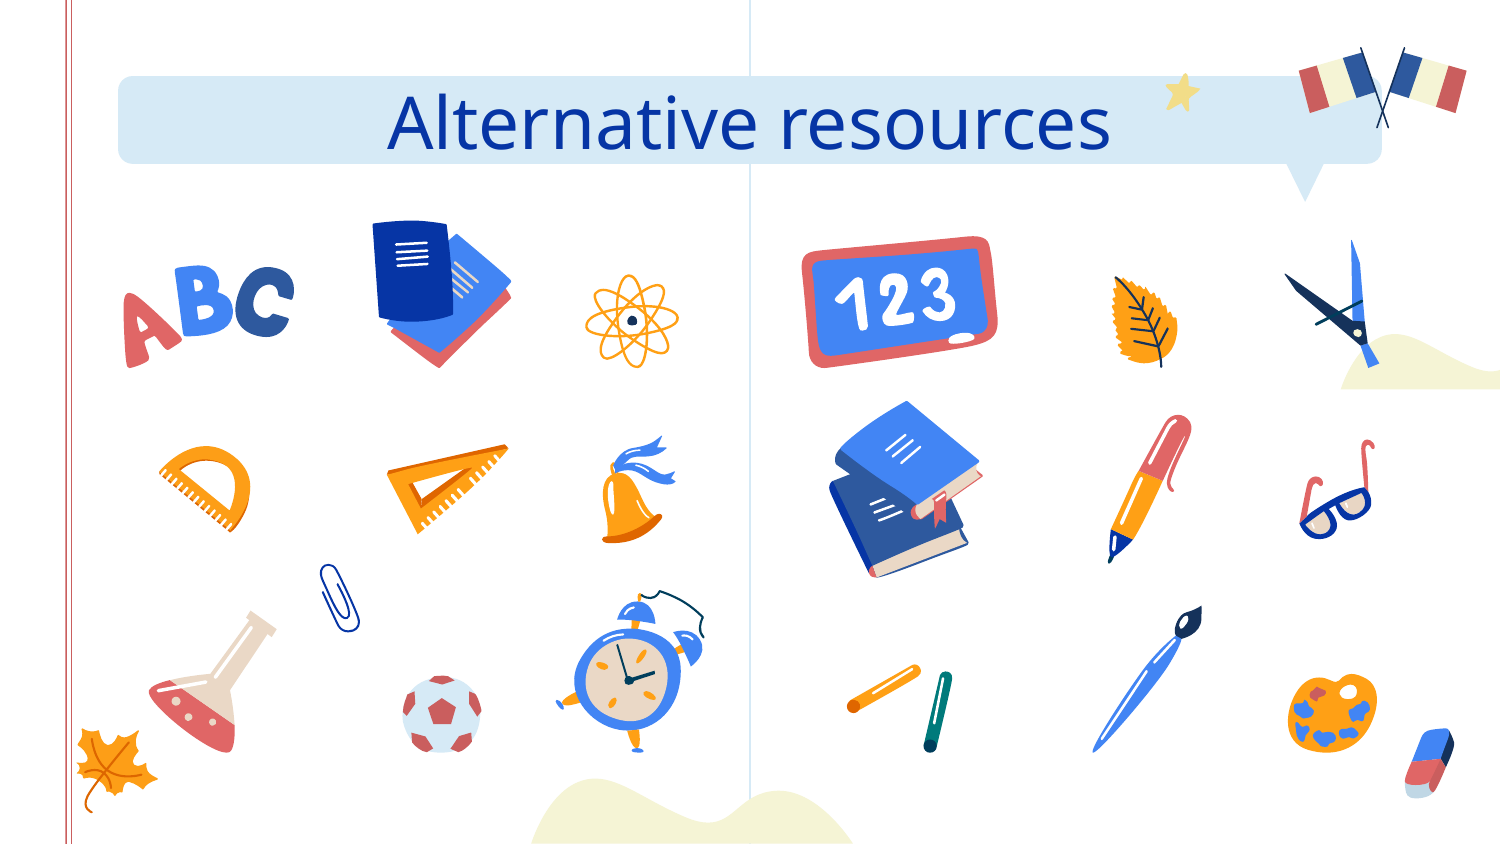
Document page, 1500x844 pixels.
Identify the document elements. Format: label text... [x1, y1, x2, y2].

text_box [584, 274, 680, 369]
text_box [158, 445, 274, 533]
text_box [1284, 239, 1380, 369]
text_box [122, 265, 299, 369]
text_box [386, 444, 509, 535]
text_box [555, 589, 709, 753]
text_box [799, 235, 1000, 369]
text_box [1281, 673, 1383, 753]
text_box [76, 728, 159, 813]
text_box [1165, 72, 1201, 112]
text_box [1088, 605, 1202, 753]
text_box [846, 664, 953, 753]
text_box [372, 220, 512, 369]
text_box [143, 610, 277, 753]
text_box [1404, 728, 1456, 799]
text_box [1111, 276, 1180, 369]
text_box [1299, 439, 1377, 540]
title Alternative resources [118, 72, 1382, 167]
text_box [1298, 46, 1467, 129]
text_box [599, 435, 676, 544]
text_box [402, 675, 482, 753]
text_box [827, 400, 984, 578]
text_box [1105, 414, 1197, 564]
text_box [319, 563, 360, 633]
